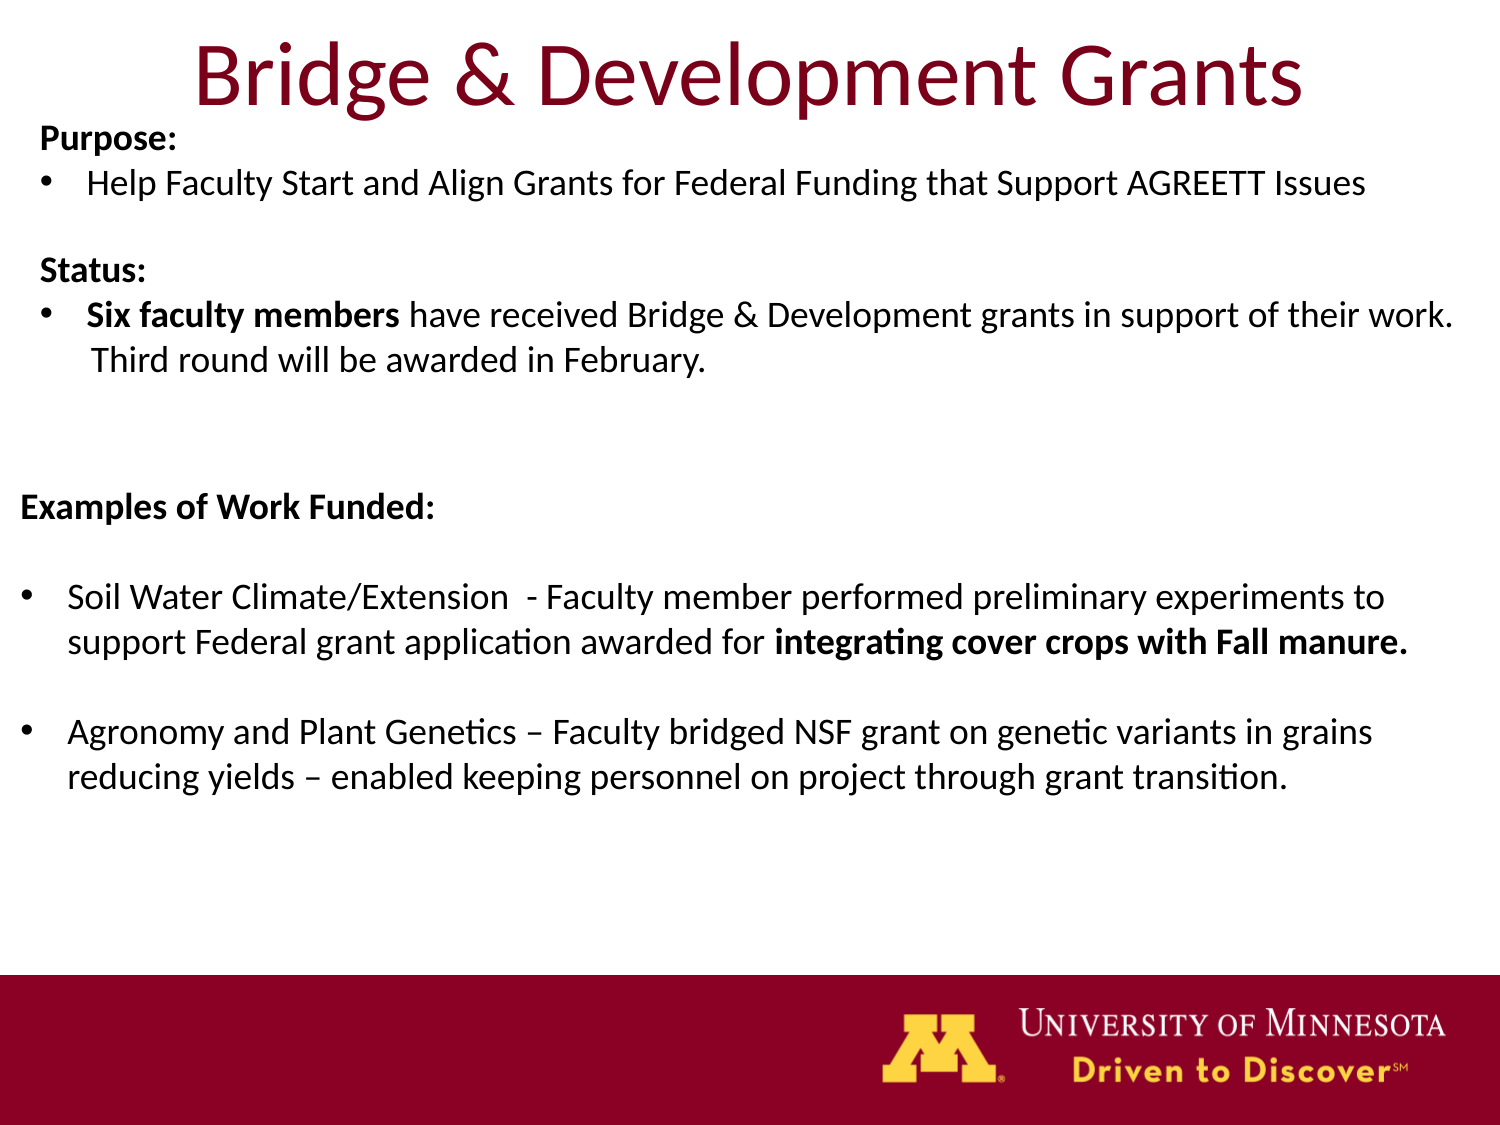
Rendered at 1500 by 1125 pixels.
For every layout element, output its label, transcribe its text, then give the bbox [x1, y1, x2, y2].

text_box Status: Six faculty members have received Bridge & Development grants in support of their work. Third round will be awarded in February. [24, 237, 1475, 388]
text_box Purpose: Help Faculty Start and Align Grants for Federal Funding that Support AGREETT Issues [24, 106, 1475, 211]
text_box Examples of Work Funded: Soil Water Climate/Extension - Faculty member performed preliminary experiments to support Federal grant application awarded for integrating cover crops with Fall manure. Agronomy and Plant Genetics – Faculty bridged NSF grant on genetic variants in grains reducing yields – enabled keeping personnel on project through grant transition. [5, 474, 1456, 895]
title Bridge & Development Grants [112, 18, 1388, 106]
picture [0, 975, 1500, 1125]
